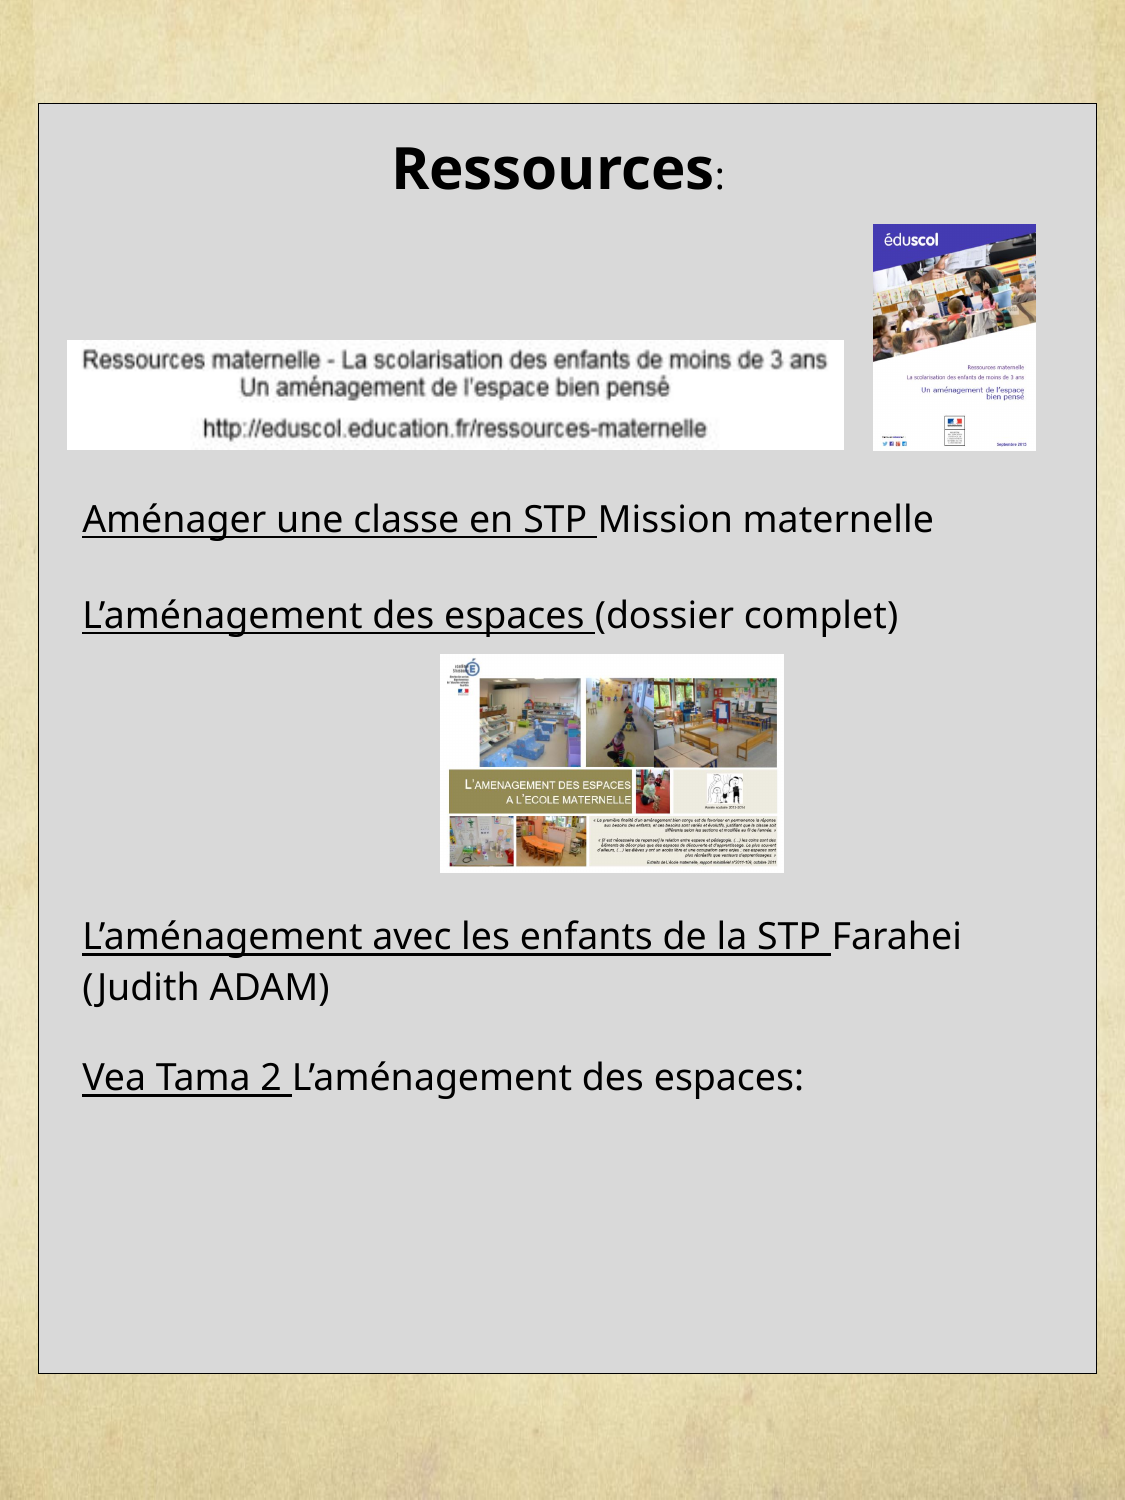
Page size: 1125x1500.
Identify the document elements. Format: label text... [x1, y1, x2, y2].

text_box [38, 103, 1097, 1374]
picture [0, 0, 1125, 1500]
text_box Aménager une classe en STP Mission maternelle L’aménagement des espaces (dossier complet) L’aménagement avec les enfants de la STP Farahei (Judith ADAM) Vea Tama 2 L’aménagement des espaces: [67, 487, 1002, 1157]
text_box Ressources: [52, 124, 1064, 209]
